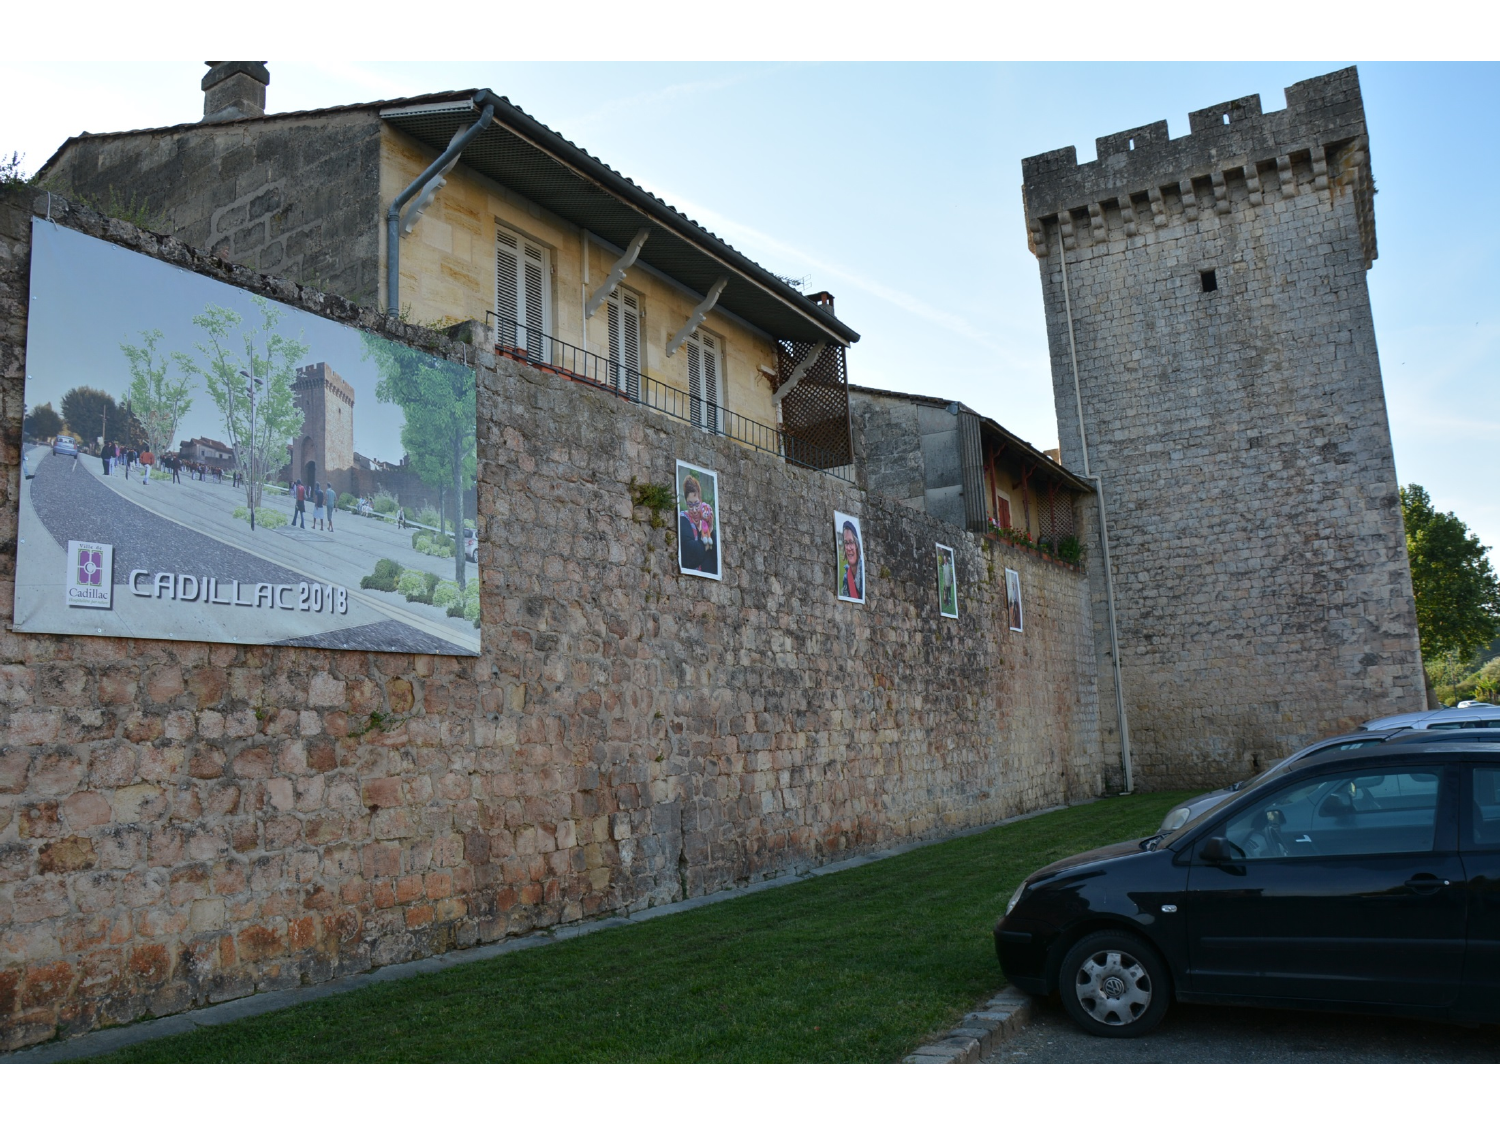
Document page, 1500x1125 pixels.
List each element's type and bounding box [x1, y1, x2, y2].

picture [0, 60, 1500, 1064]
